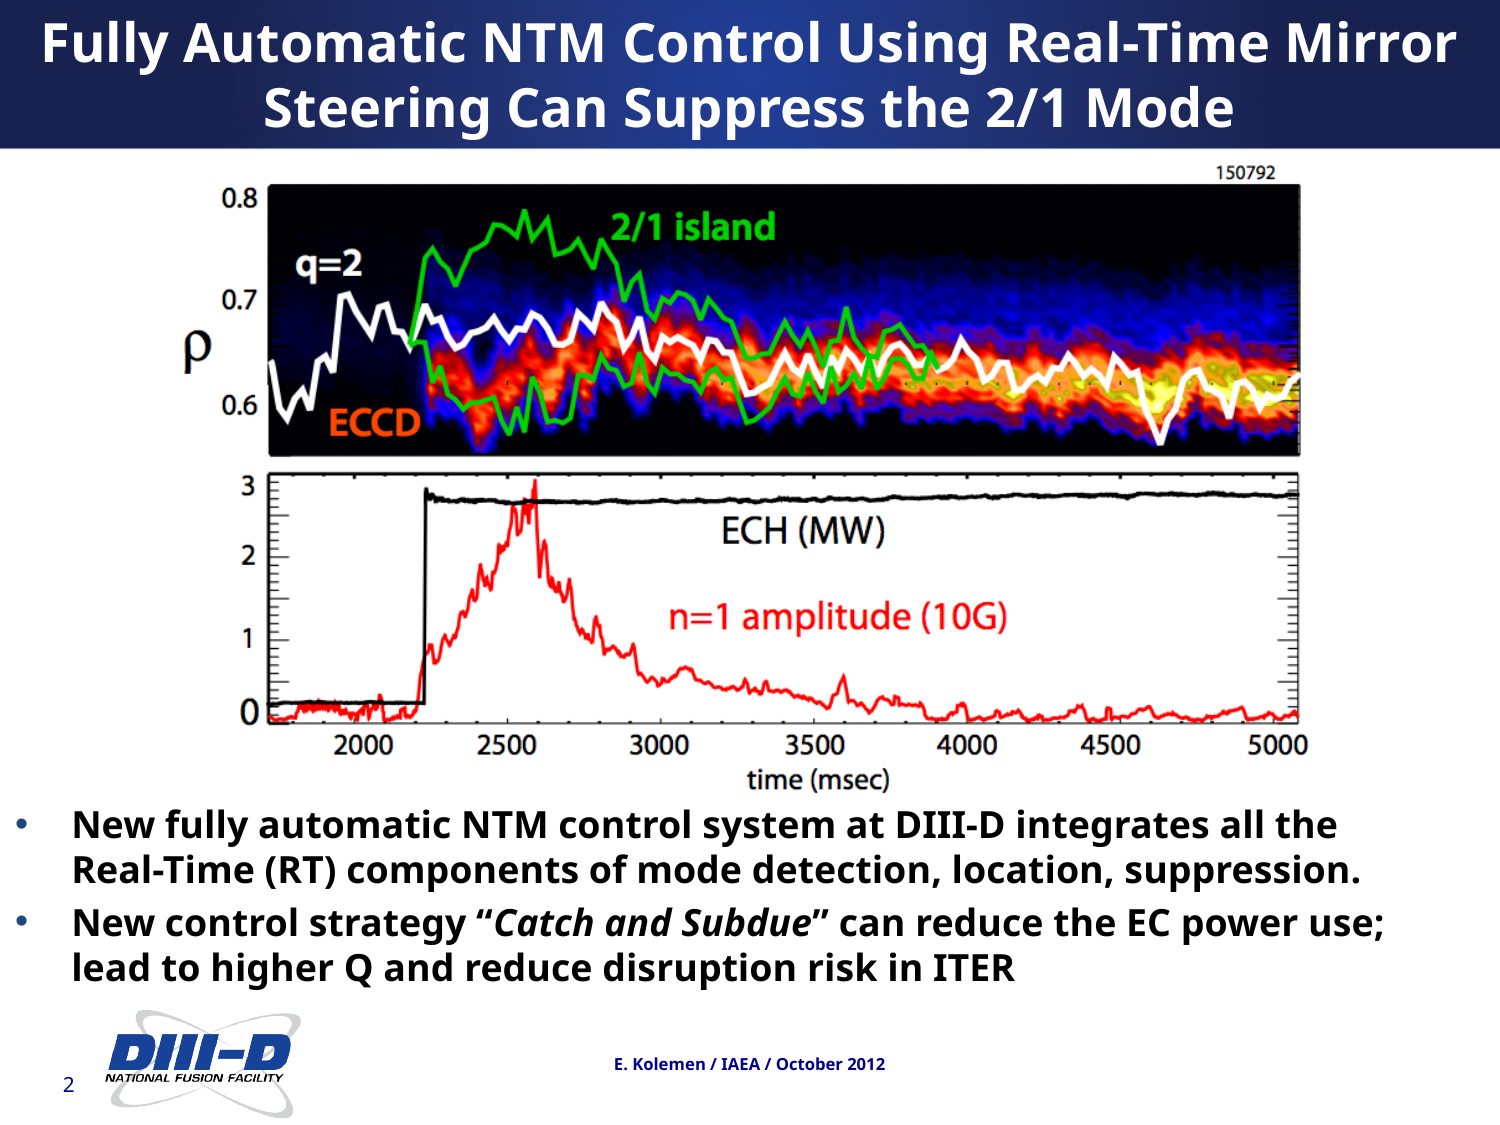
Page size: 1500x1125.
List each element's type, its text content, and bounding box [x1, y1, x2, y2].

text_box Fully Automatic NTM Control Using Real-Time Mirror Steering Can Suppress the 2/1 Mode [0, 0, 1500, 146]
picture [0, 146, 1500, 795]
list New fully automatic NTM control system at DIII-D integrates all the Real-Time (RT) components of mode detection, location, suppression. New control strategy “Catch and Subdue” can reduce the EC power use; lead to higher Q and reduce disruption risk in ITER [0, 699, 1500, 1125]
